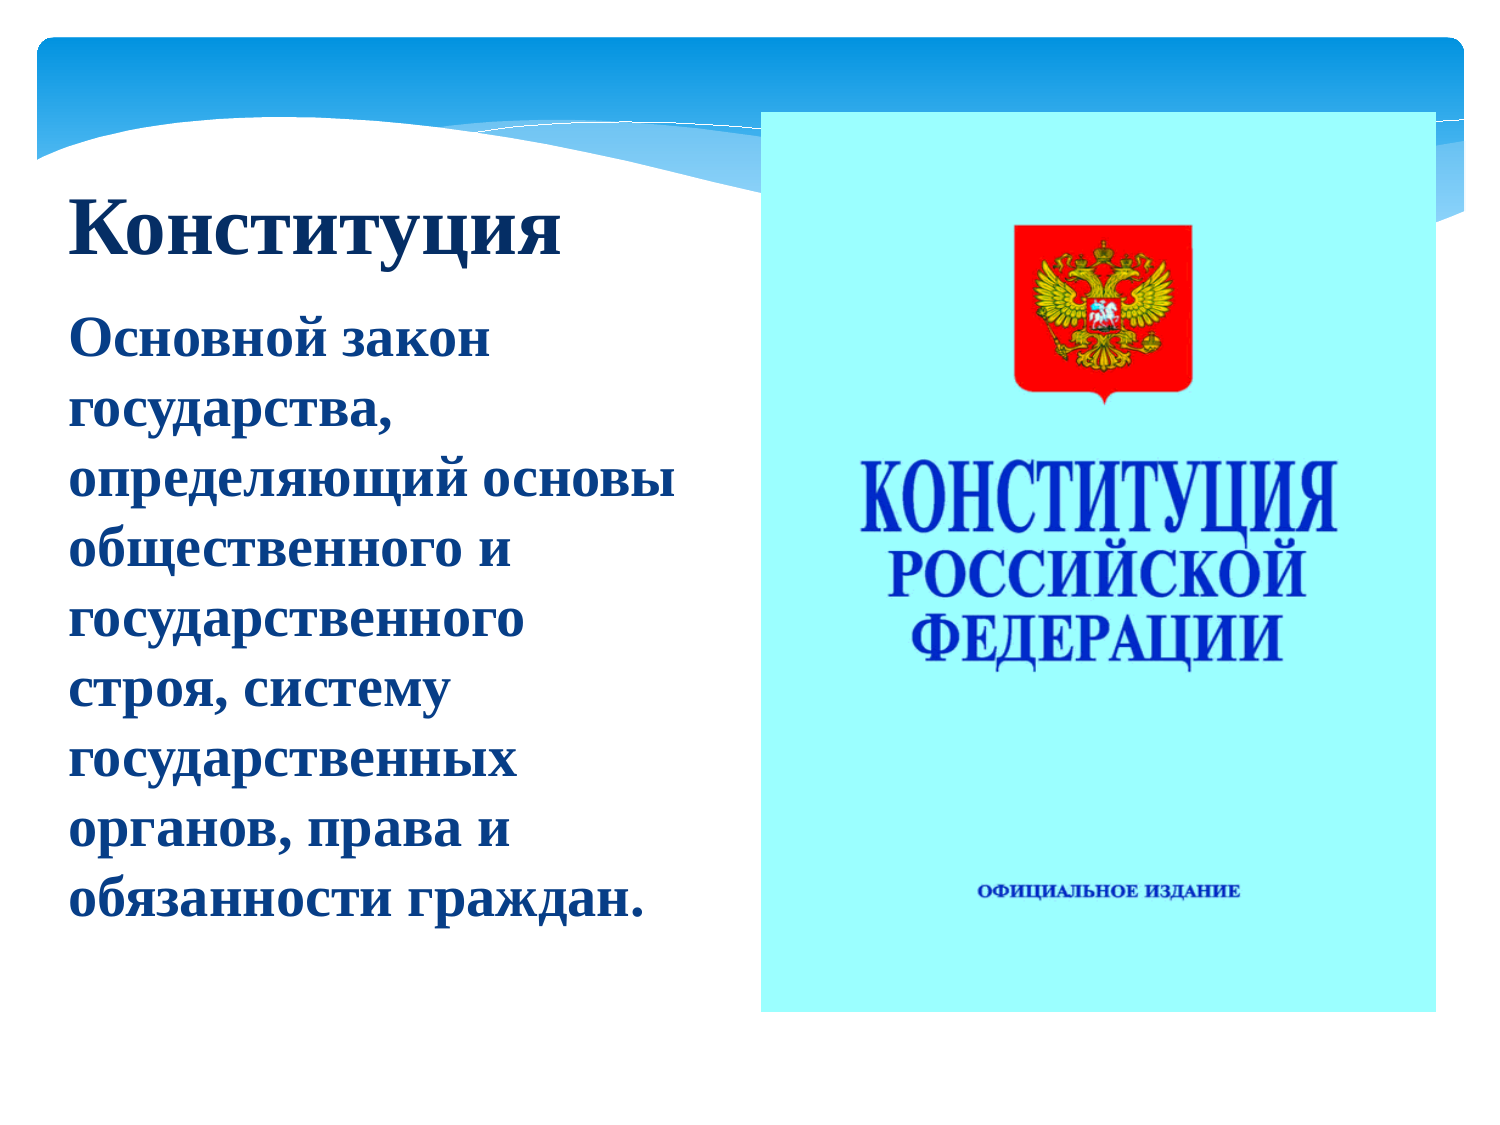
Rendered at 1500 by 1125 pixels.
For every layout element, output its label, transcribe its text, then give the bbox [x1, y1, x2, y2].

picture [761, 112, 1436, 1013]
list Основной закон государства, определяющий основы общественного и государственного строя, систему государственных органов, права и обязанности граждан. [53, 290, 700, 1106]
title Конституция [53, 125, 663, 279]
